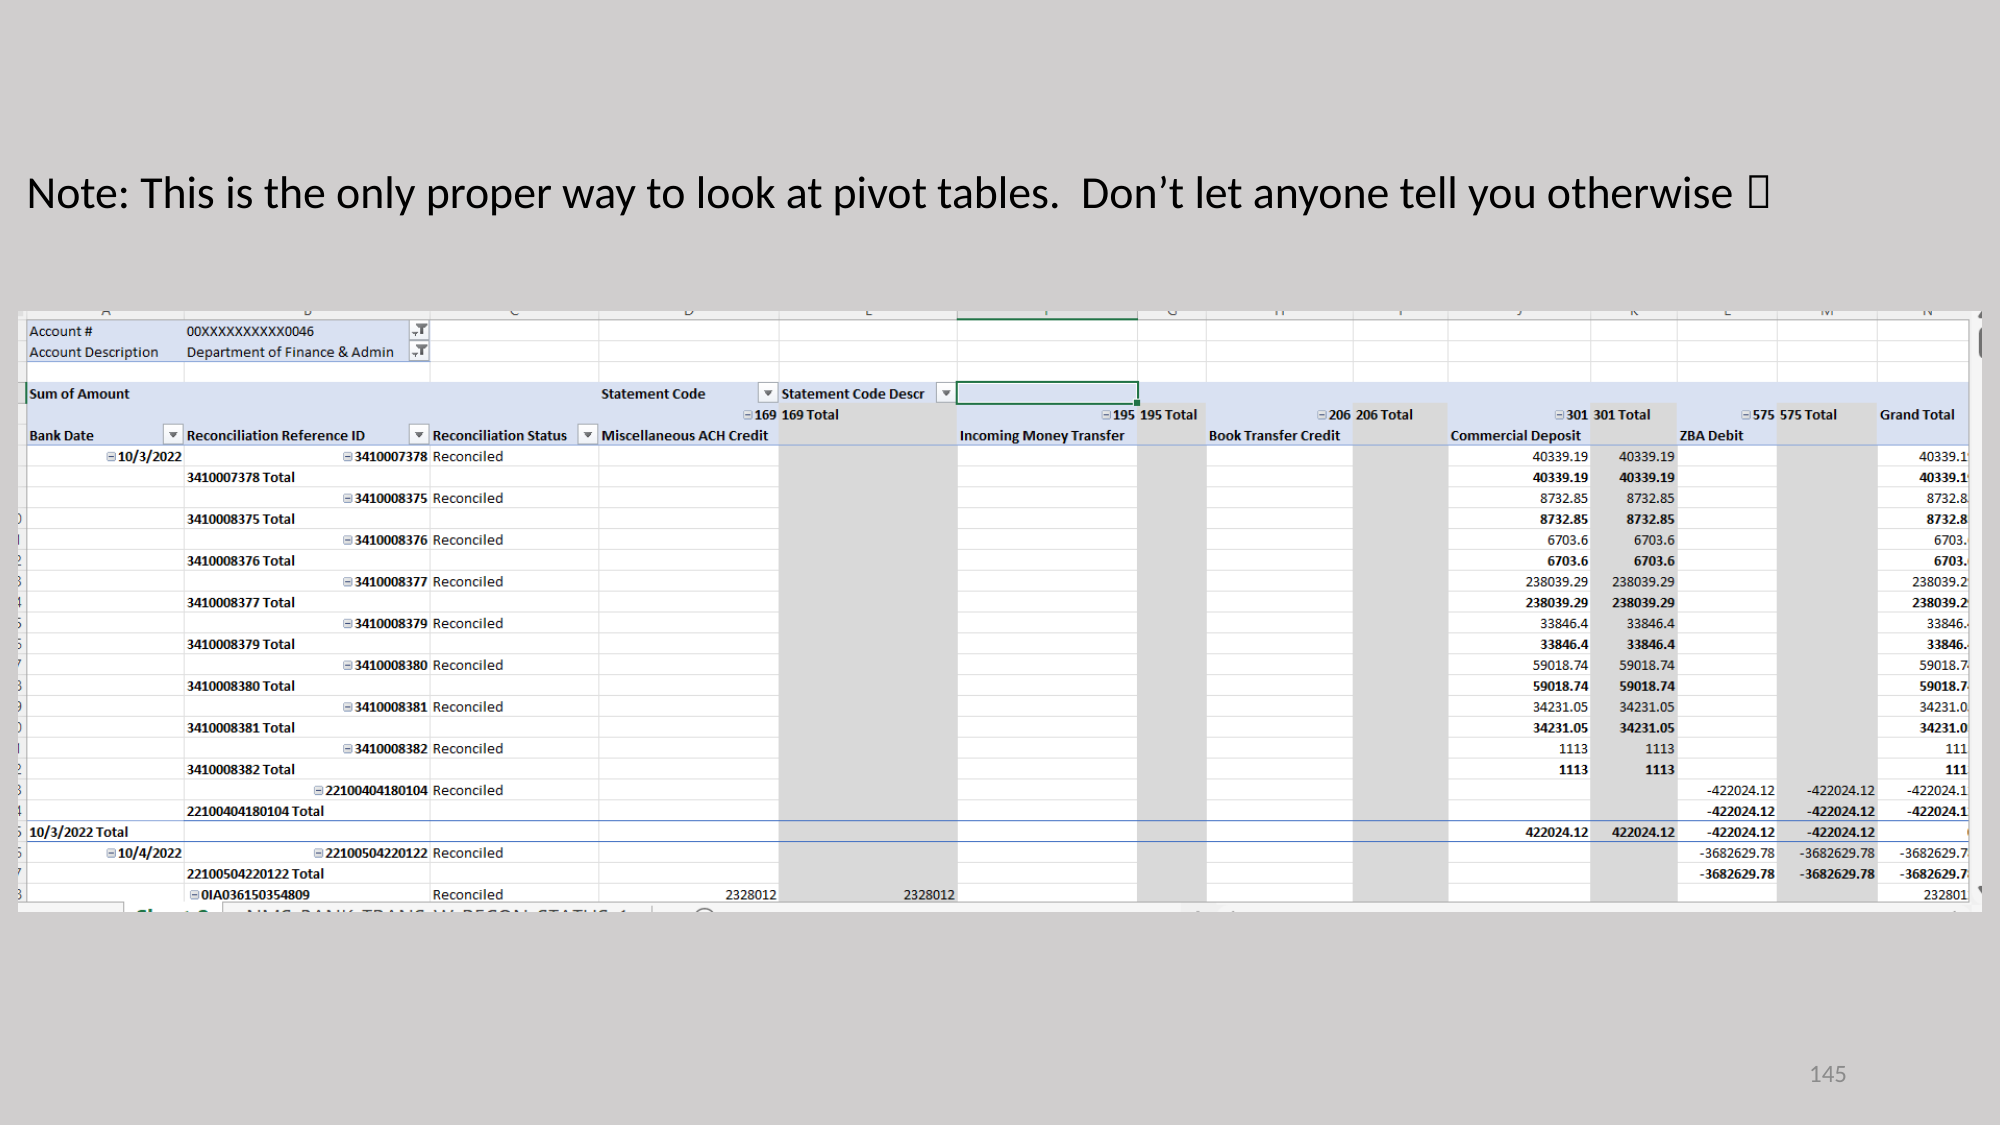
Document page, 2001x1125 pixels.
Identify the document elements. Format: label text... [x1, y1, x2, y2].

picture [18, 311, 1982, 912]
title Note: This is the only proper way to look at pivot tables. Don’t let anyone tell you otherwise  [11, 6, 2000, 312]
slide_number 145 [1412, 1042, 1863, 1103]
